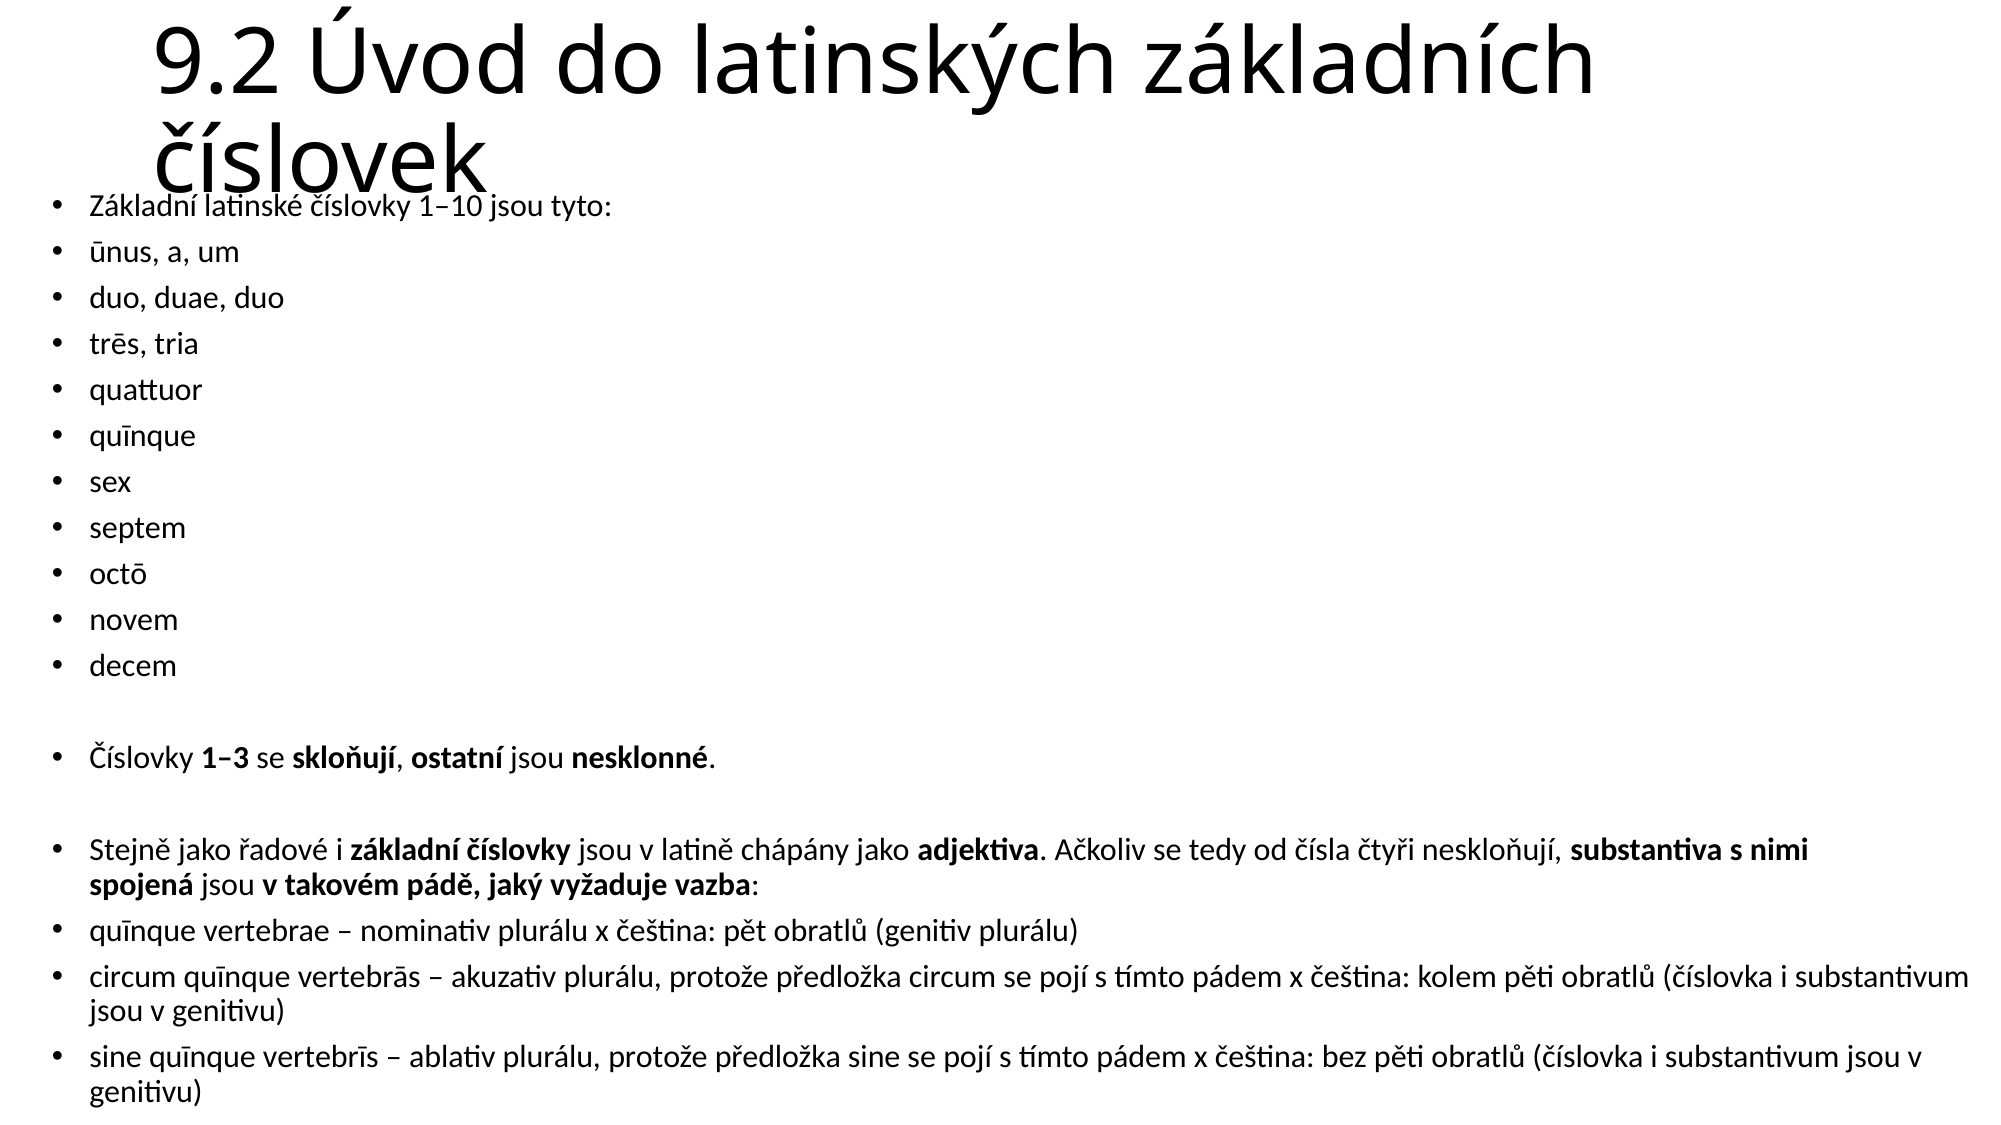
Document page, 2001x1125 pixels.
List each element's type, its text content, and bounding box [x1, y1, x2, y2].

list Základní latinské číslovky 1–10 jsou tyto: ūnus, a, um duo, duae, duo trēs, tria quattuor quīnque sex septem octō novem decem Číslovky 1–3 se skloňují, ostatní jsou nesklonné. Stejně jako řadové i základní číslovky jsou v latině chápány jako adjektiva. Ačkoliv se tedy od čísla čtyři neskloňují, substantiva s nimi spojená jsou v takovém pádě, jaký vyžaduje vazba: quīnque vertebrae – nominativ plurálu x čeština: pět obratlů (genitiv plurálu) circum quīnque vertebrās – akuzativ plurálu, protože předložka circum se pojí s tímto pádem x čeština: kolem pěti obratlů (číslovka i substantivum jsou v genitivu) sine quīnque vertebrīs – ablativ plurálu, protože předložka sine se pojí s tímto pádem x čeština: bez pěti obratlů (číslovka i substantivum jsou v genitivu) [36, 181, 2000, 1125]
title 9.2 Úvod do latinských základních číslovek [137, 59, 1863, 181]
